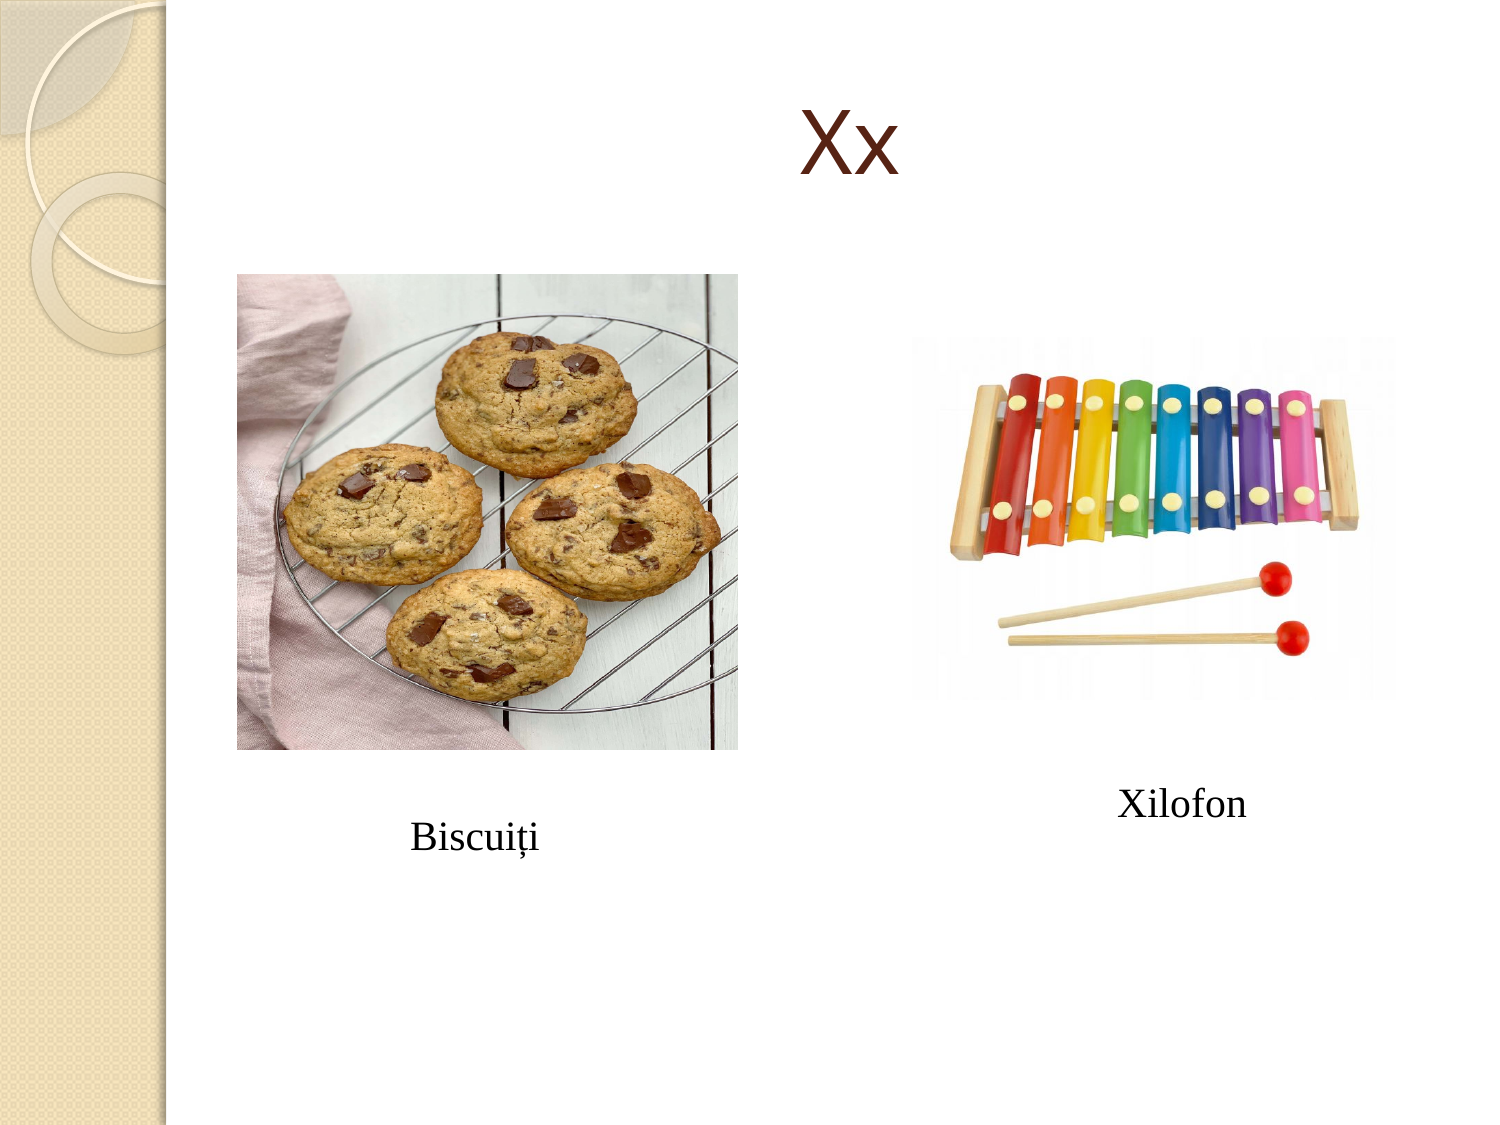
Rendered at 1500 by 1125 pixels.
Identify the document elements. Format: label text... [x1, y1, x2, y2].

text_box Xilofon [975, 768, 1400, 834]
title Xx [235, 45, 1466, 233]
picture [237, 274, 738, 751]
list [912, 337, 1396, 701]
text_box Biscuiți [337, 801, 613, 867]
